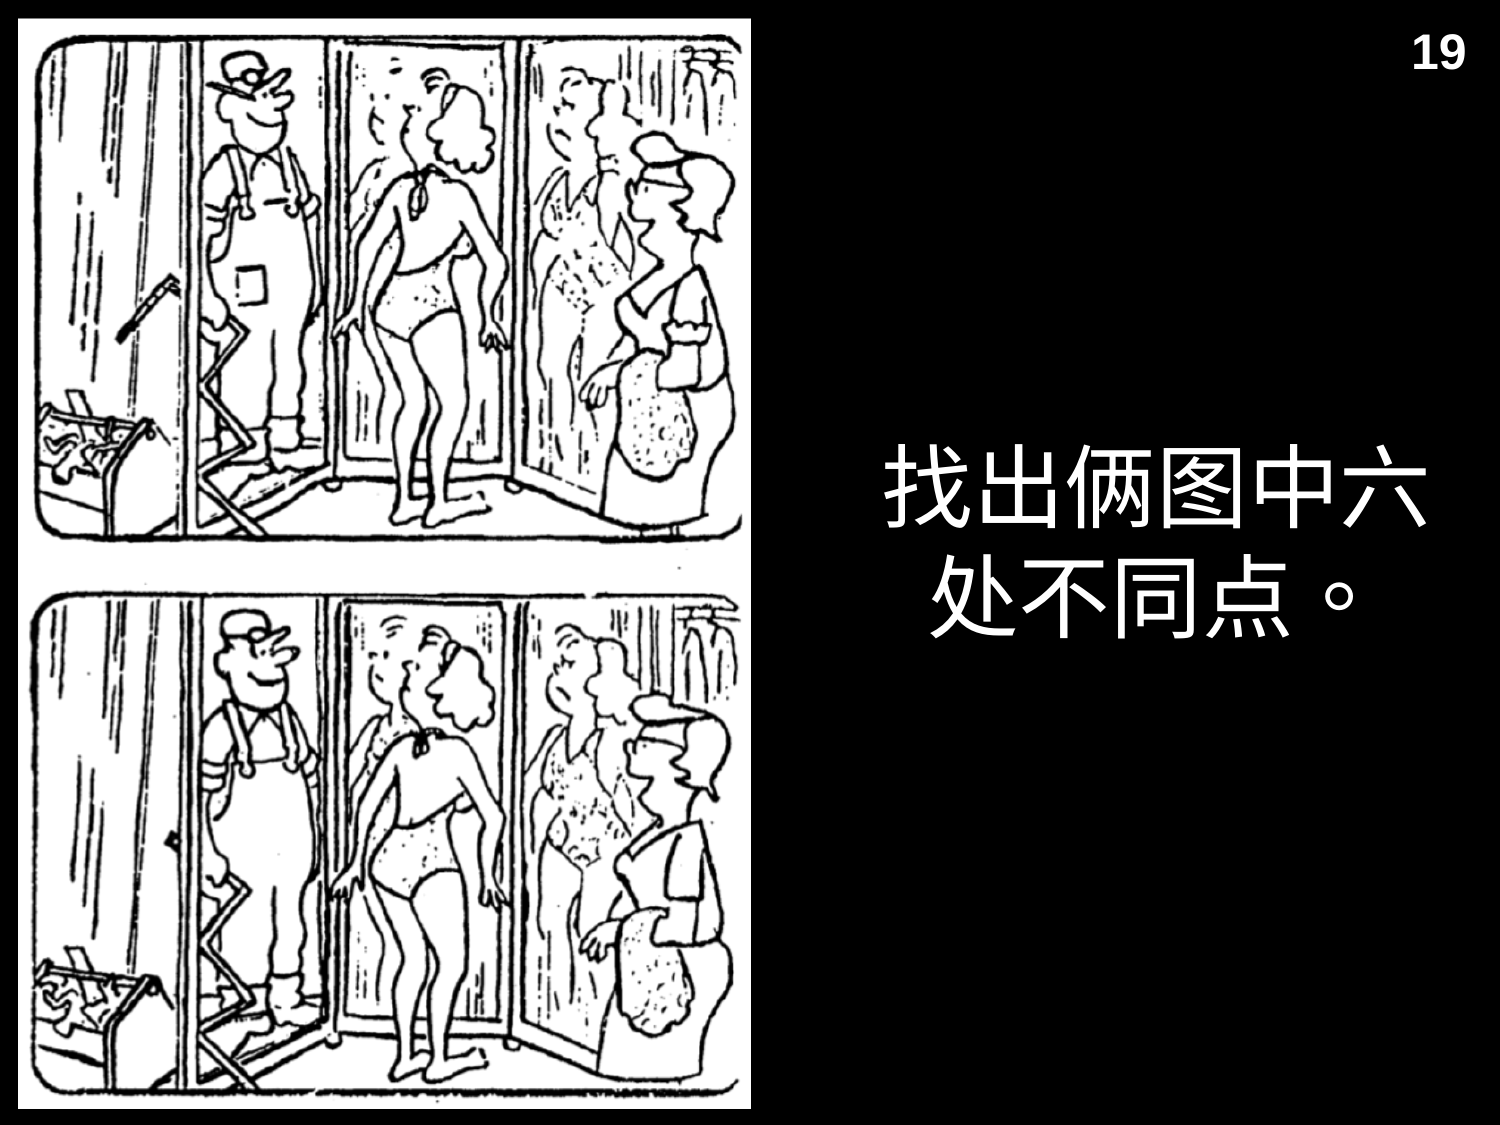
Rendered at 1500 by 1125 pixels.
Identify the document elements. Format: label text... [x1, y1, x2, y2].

title 找出俩图中六处不同点。 [842, 139, 1471, 941]
picture [0, 19, 929, 1108]
text_box 19 [1396, 12, 1482, 88]
